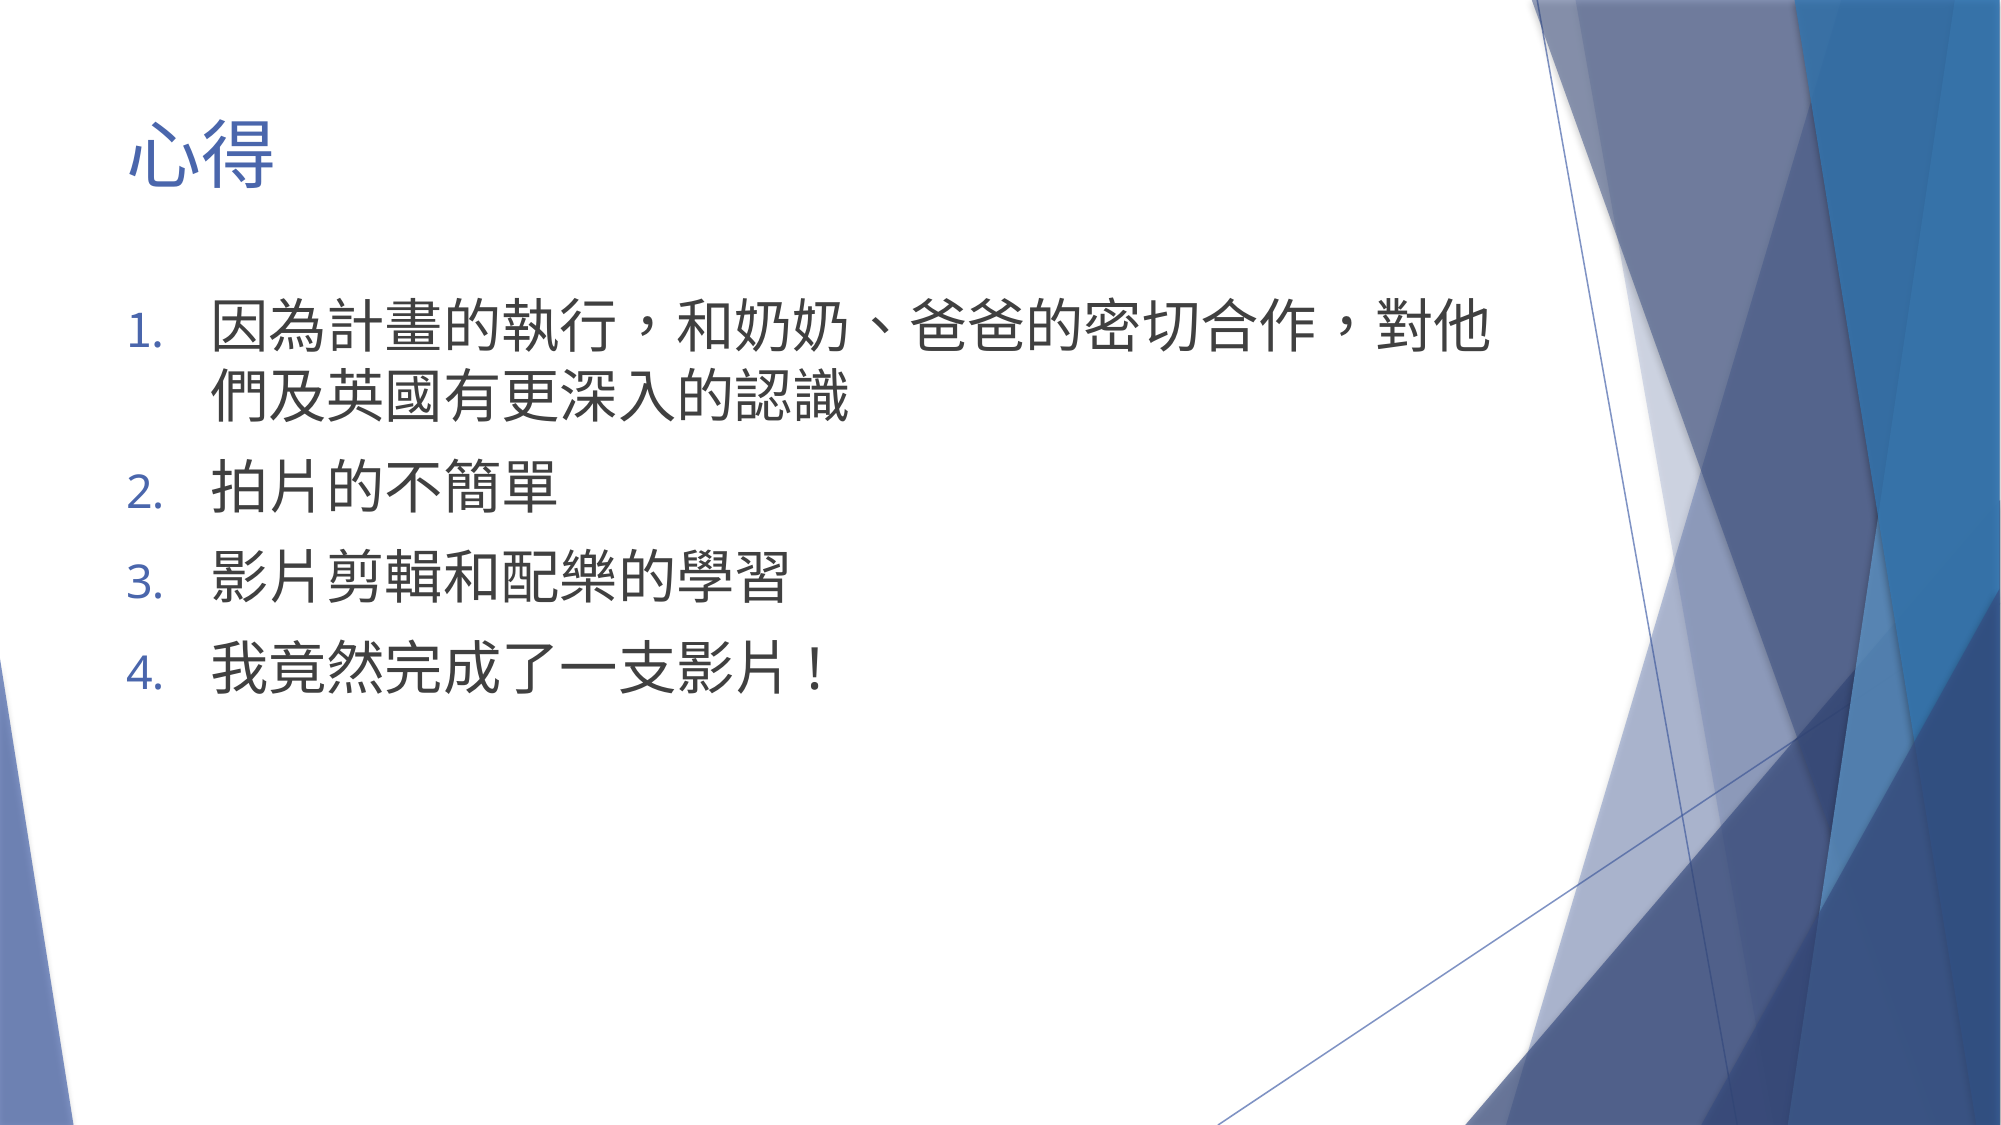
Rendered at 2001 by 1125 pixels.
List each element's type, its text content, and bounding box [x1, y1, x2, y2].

title 心得 [111, 99, 1522, 282]
list 因為計畫的執行，和奶奶、爸爸的密切合作，對他們及英國有更深入的認識 拍片的不簡單 影片剪輯和配樂的學習 我竟然完成了一支影片! [111, 282, 1522, 919]
